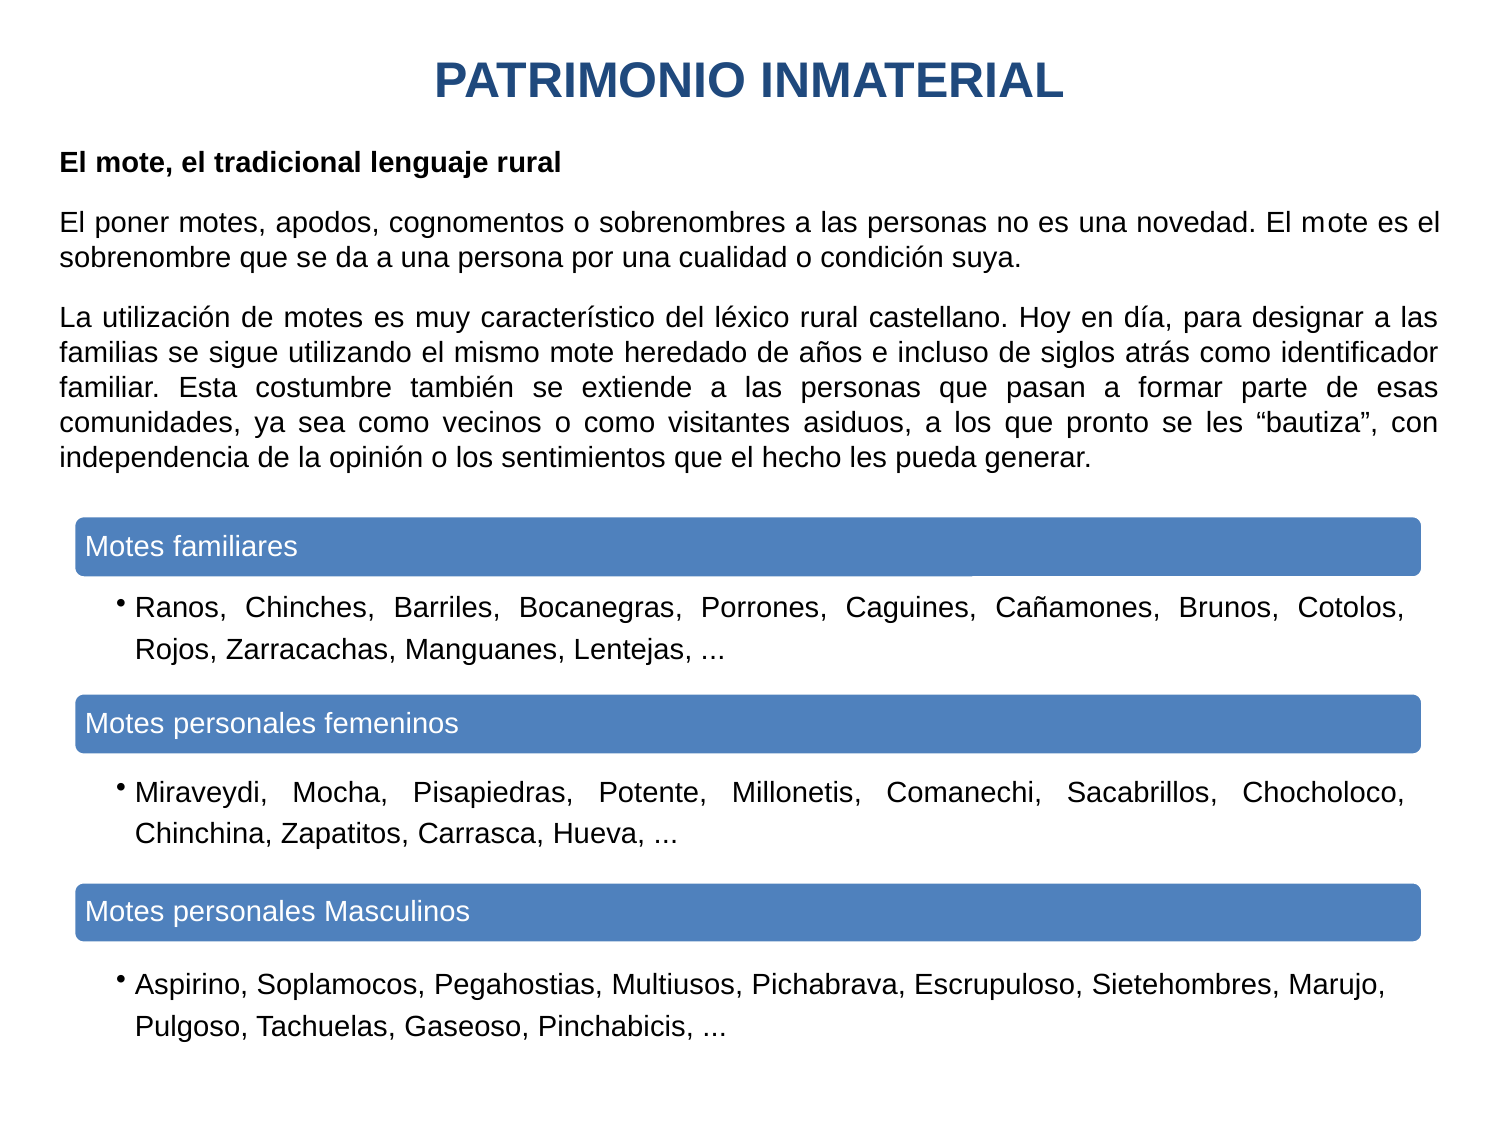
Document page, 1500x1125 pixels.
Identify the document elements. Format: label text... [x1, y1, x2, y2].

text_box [72, 514, 1424, 1078]
title PATRIMONIO INMATERIAL [75, 19, 1425, 135]
list El mote, el tradicional lenguaje rural El poner motes, apodos, cognomentos o sobrenombres a las personas no es una novedad. El mote es el sobrenombre que se da a una persona por una cualidad o condición suya. La utilización de motes es muy característico del léxico rural castellano. Hoy en día, para designar a las familias se sigue utilizando el mismo mote heredado de años e incluso de siglos atrás como identificador familiar. Esta costumbre también se extiende a las personas que pasan a formar parte de esas comunidades, ya sea como vecinos o como visitantes asiduos, a los que pronto se les “bautiza”, con independencia de la opinión o los sentimientos que el hecho les pueda generar. [44, 135, 1456, 497]
